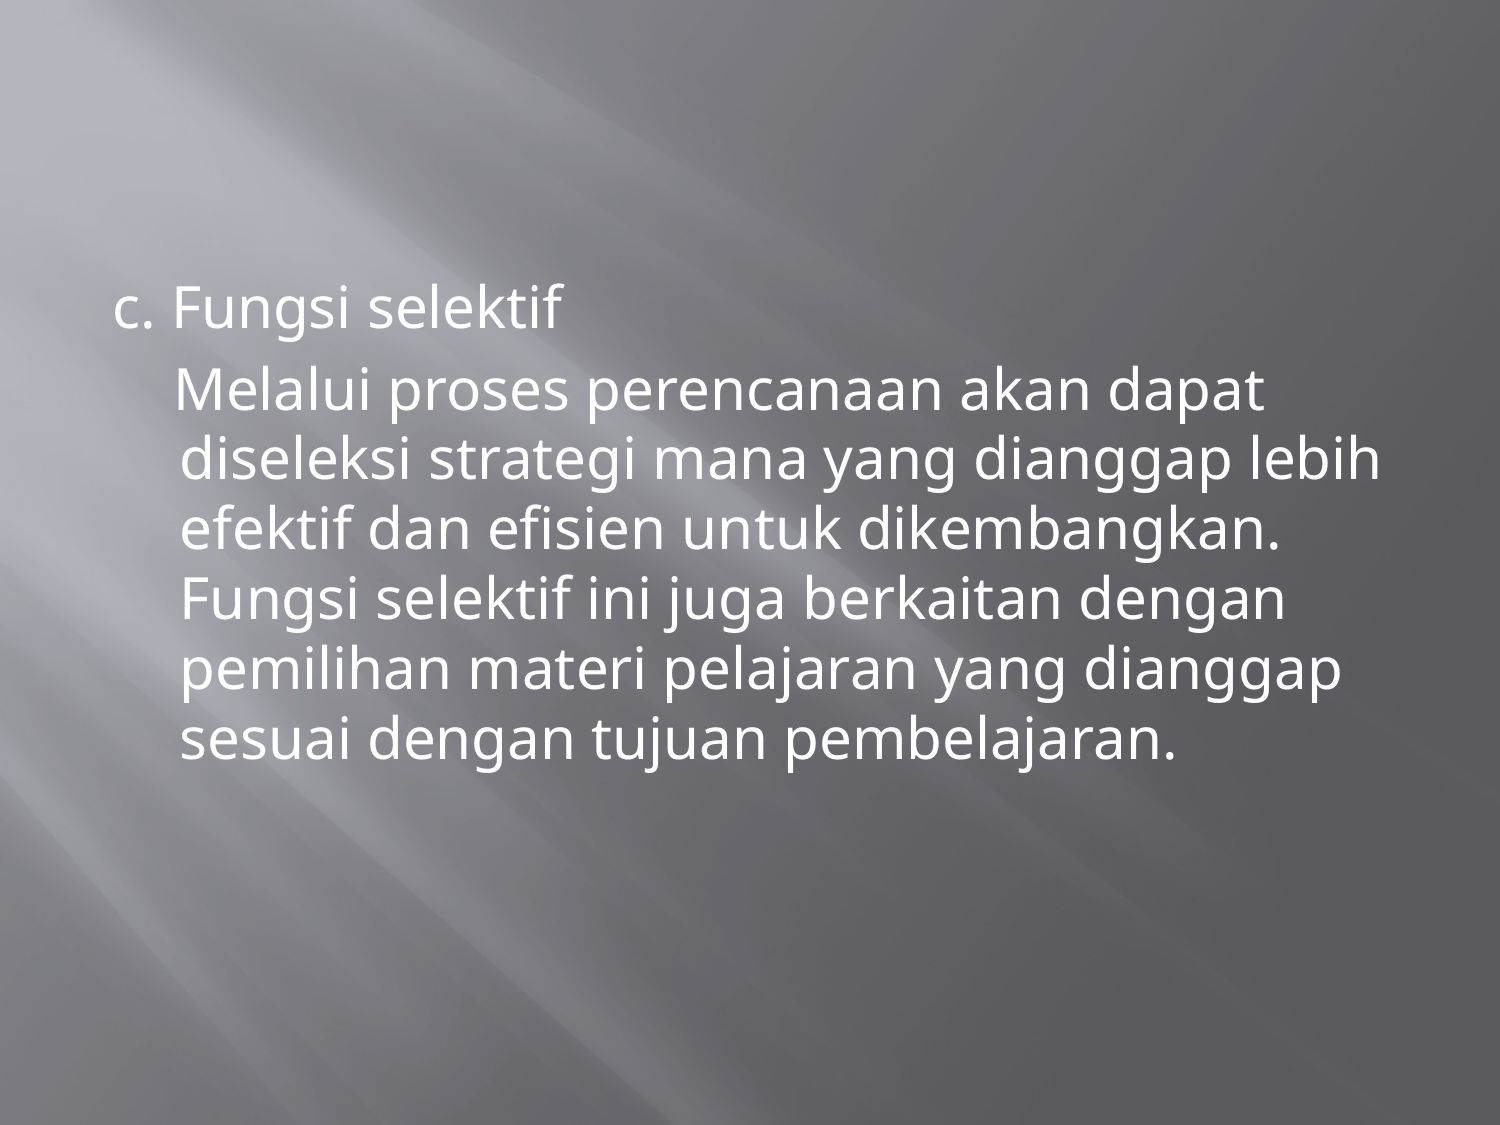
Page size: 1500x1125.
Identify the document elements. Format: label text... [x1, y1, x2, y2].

list c. Fungsi selektif Melalui proses perencanaan akan dapat diseleksi strategi mana yang dianggap lebih efektif dan efisien untuk dikembangkan. Fungsi selektif ini juga berkaitan dengan pemilihan materi pelajaran yang dianggap sesuai dengan tujuan pembelajaran. [75, 262, 1425, 1035]
